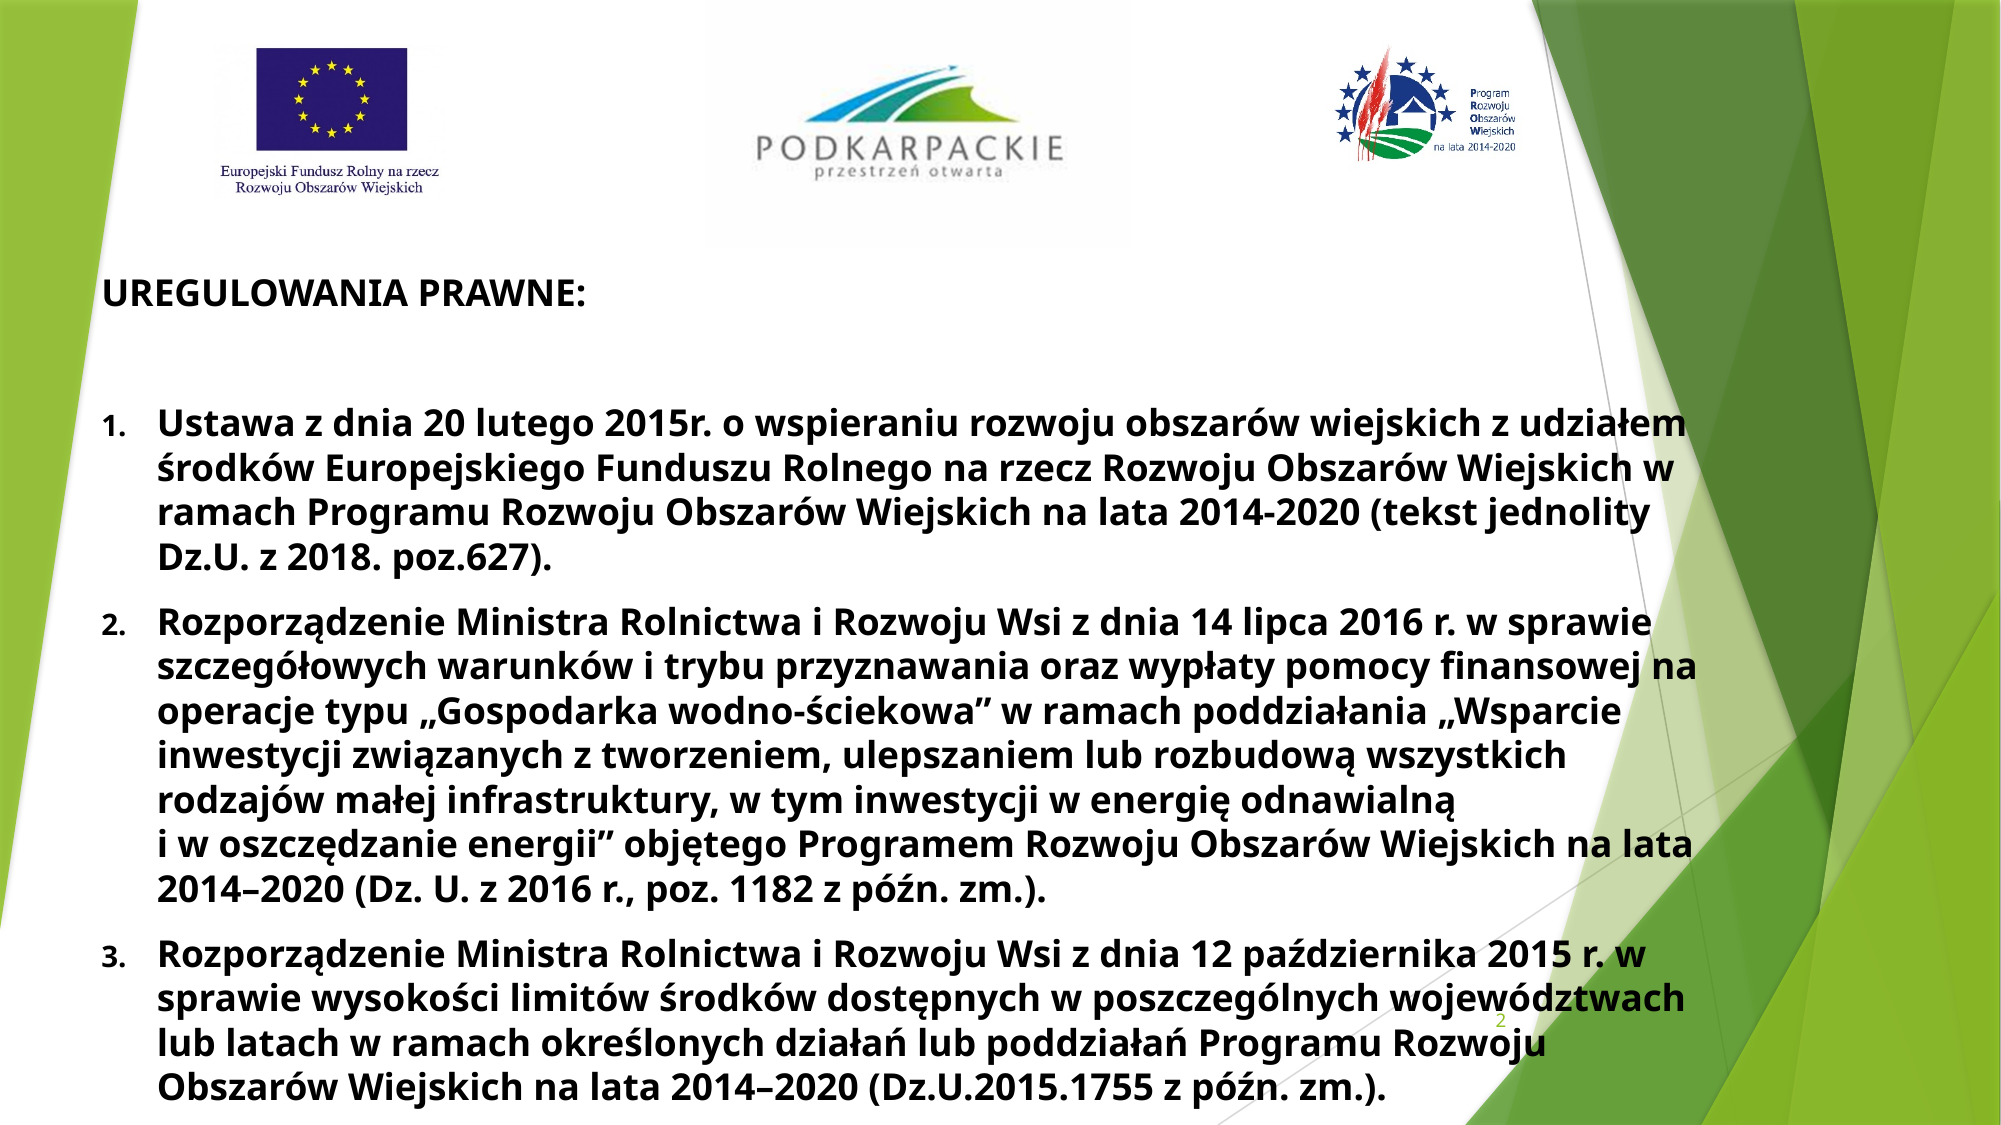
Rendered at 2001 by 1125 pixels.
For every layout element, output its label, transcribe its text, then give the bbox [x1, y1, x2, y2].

picture [1325, 37, 1531, 173]
picture [214, 44, 445, 199]
subtitle UREGULOWANIA PRAWNE: Ustawa z dnia 20 lutego 2015r. o wspieraniu rozwoju obszarów wiejskich z udziałem środków Europejskiego Funduszu Rolnego na rzecz Rozwoju Obszarów Wiejskich w ramach Programu Rozwoju Obszarów Wiejskich na lata 2014-2020 (tekst jednolity Dz.U. z 2018. poz.627). Rozporządzenie Ministra Rolnictwa i Rozwoju Wsi z dnia 14 lipca 2016 r. w sprawie szczegółowych warunków i trybu przyznawania oraz wypłaty pomocy finansowej na operacje typu „Gospodarka wodno-ściekowa” w ramach poddziałania „Wsparcie inwestycji związanych z tworzeniem, ulepszaniem lub rozbudową wszystkich rodzajów małej infrastruktury, w tym inwestycji w energię odnawialną i w oszczędzanie energii” objętego Programem Rozwoju Obszarów Wiejskich na lata 2014–2020 (Dz. U. z 2016 r., poz. 1182 z późn. zm.). Rozporządzenie Ministra Rolnictwa i Rozwoju Wsi z dnia 12 października 2015 r. w sprawie wysokości limitów środków dostępnych w poszczególnych województwach lub latach w ramach określonych działań lub poddziałań Programu Rozwoju Obszarów Wiejskich na lata 2014–2020 (Dz.U.2015.1755 z późn. zm.). [86, 197, 1750, 1125]
picture [705, 0, 1132, 248]
slide_number 2 [1409, 991, 1522, 1051]
